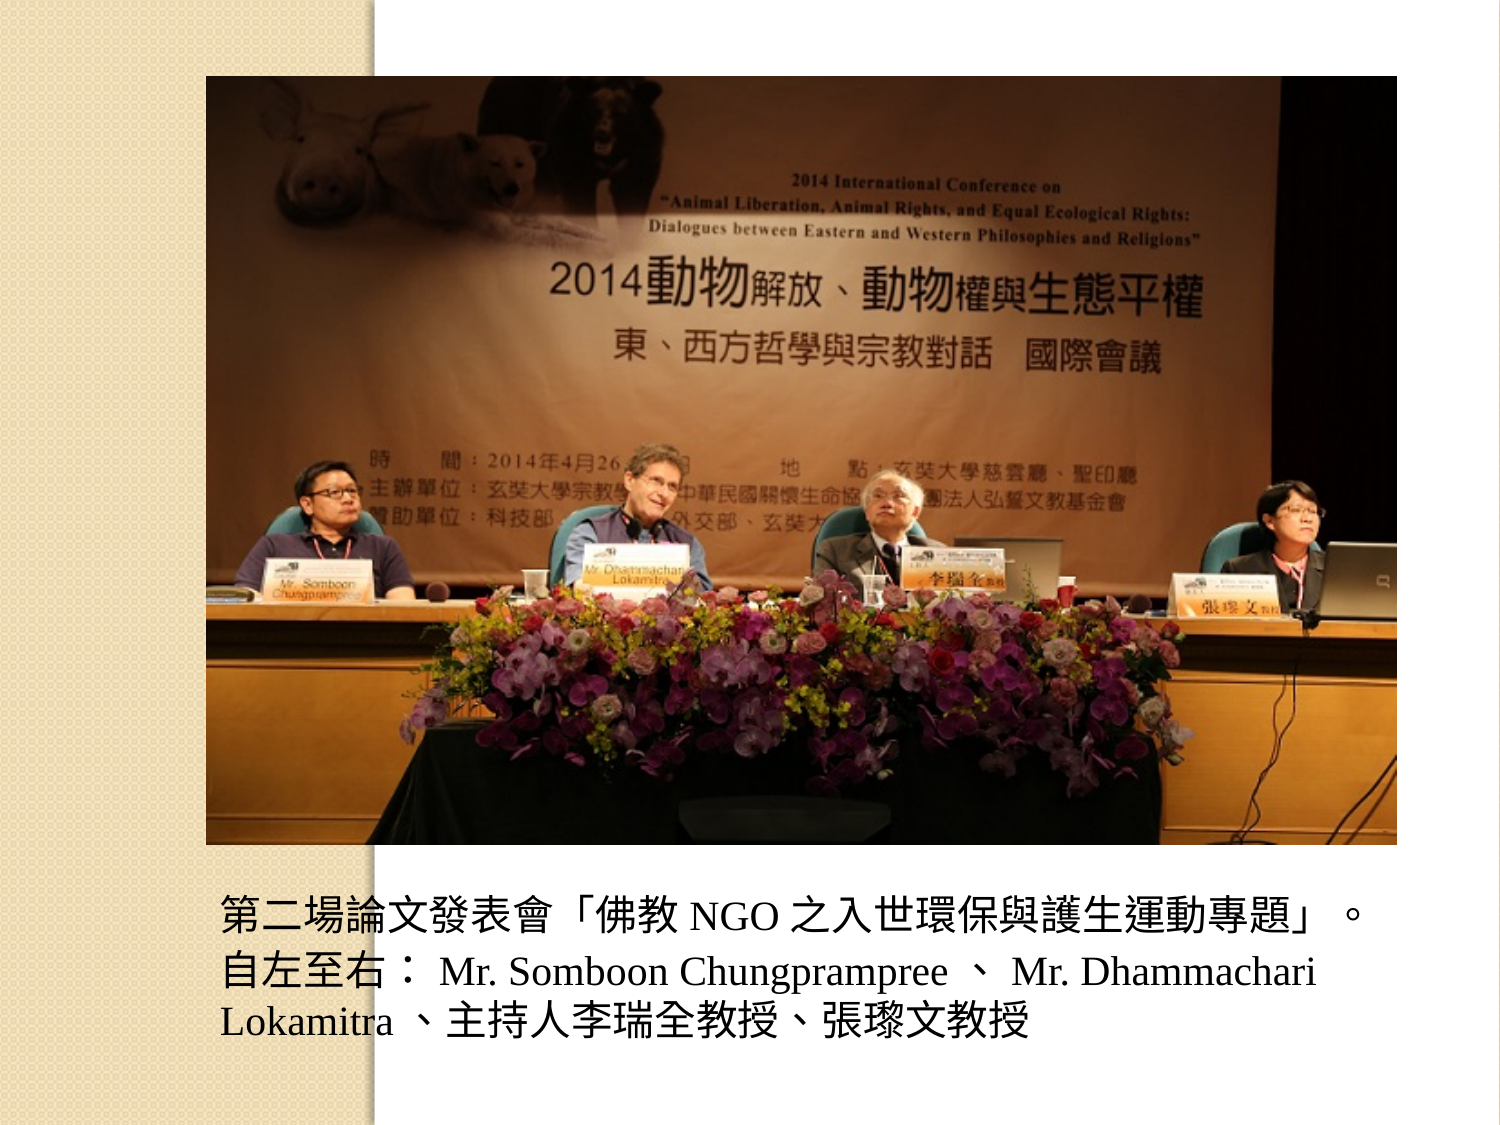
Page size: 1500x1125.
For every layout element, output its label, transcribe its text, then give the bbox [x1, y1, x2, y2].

picture [206, 76, 1397, 845]
text_box 第二場論文發表會「佛教NGO之入世環保與護生運動專題」。 自左至右：Mr. Somboon Chungprampree、Mr. Dhammachari Lokamitra、主持人李瑞全教授、張瓈文教授 [205, 881, 1415, 1052]
